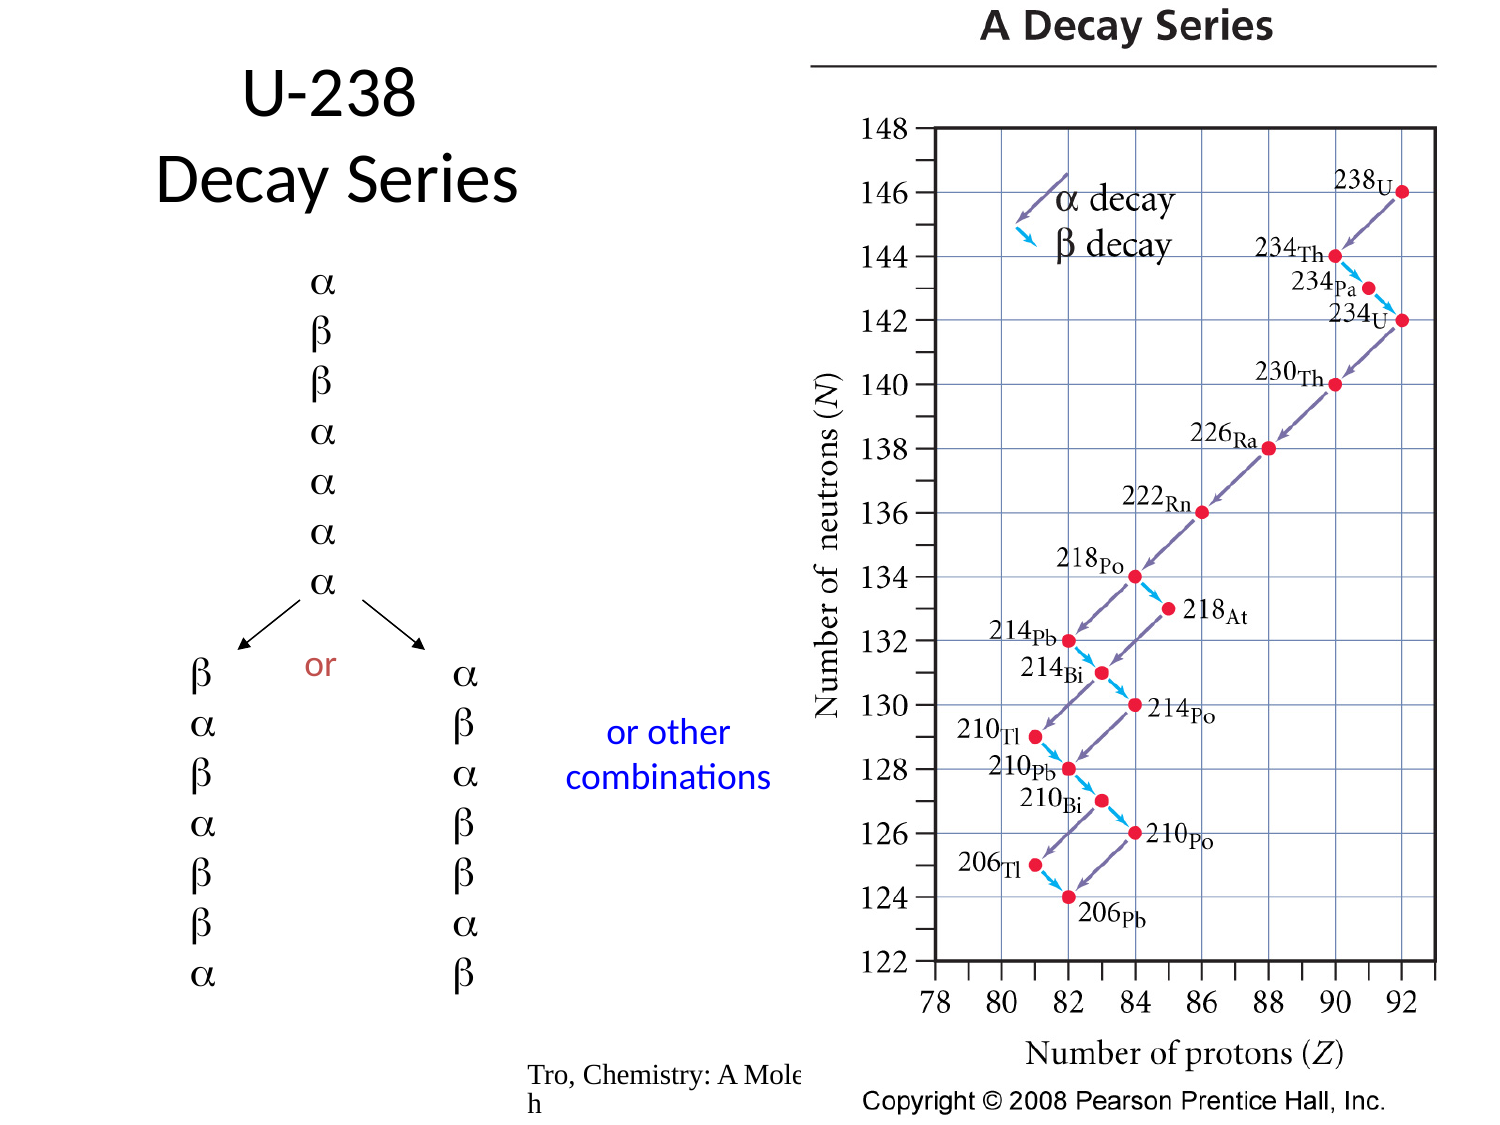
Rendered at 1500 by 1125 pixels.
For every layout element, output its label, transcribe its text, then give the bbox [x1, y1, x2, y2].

text_box b a b a b b a [175, 637, 232, 1003]
text_box or other combinations [512, 699, 796, 805]
text_box a b a b b a b [437, 637, 494, 1003]
text_box or [289, 631, 353, 692]
text_box [237, 599, 301, 650]
footer Tro, Chemistry: A Molecular Approach [512, 1042, 796, 1103]
text_box a b b a a a a [295, 245, 372, 611]
title U-238 Decay Series [50, 37, 625, 225]
text_box [362, 599, 425, 650]
picture [801, 0, 1447, 1125]
